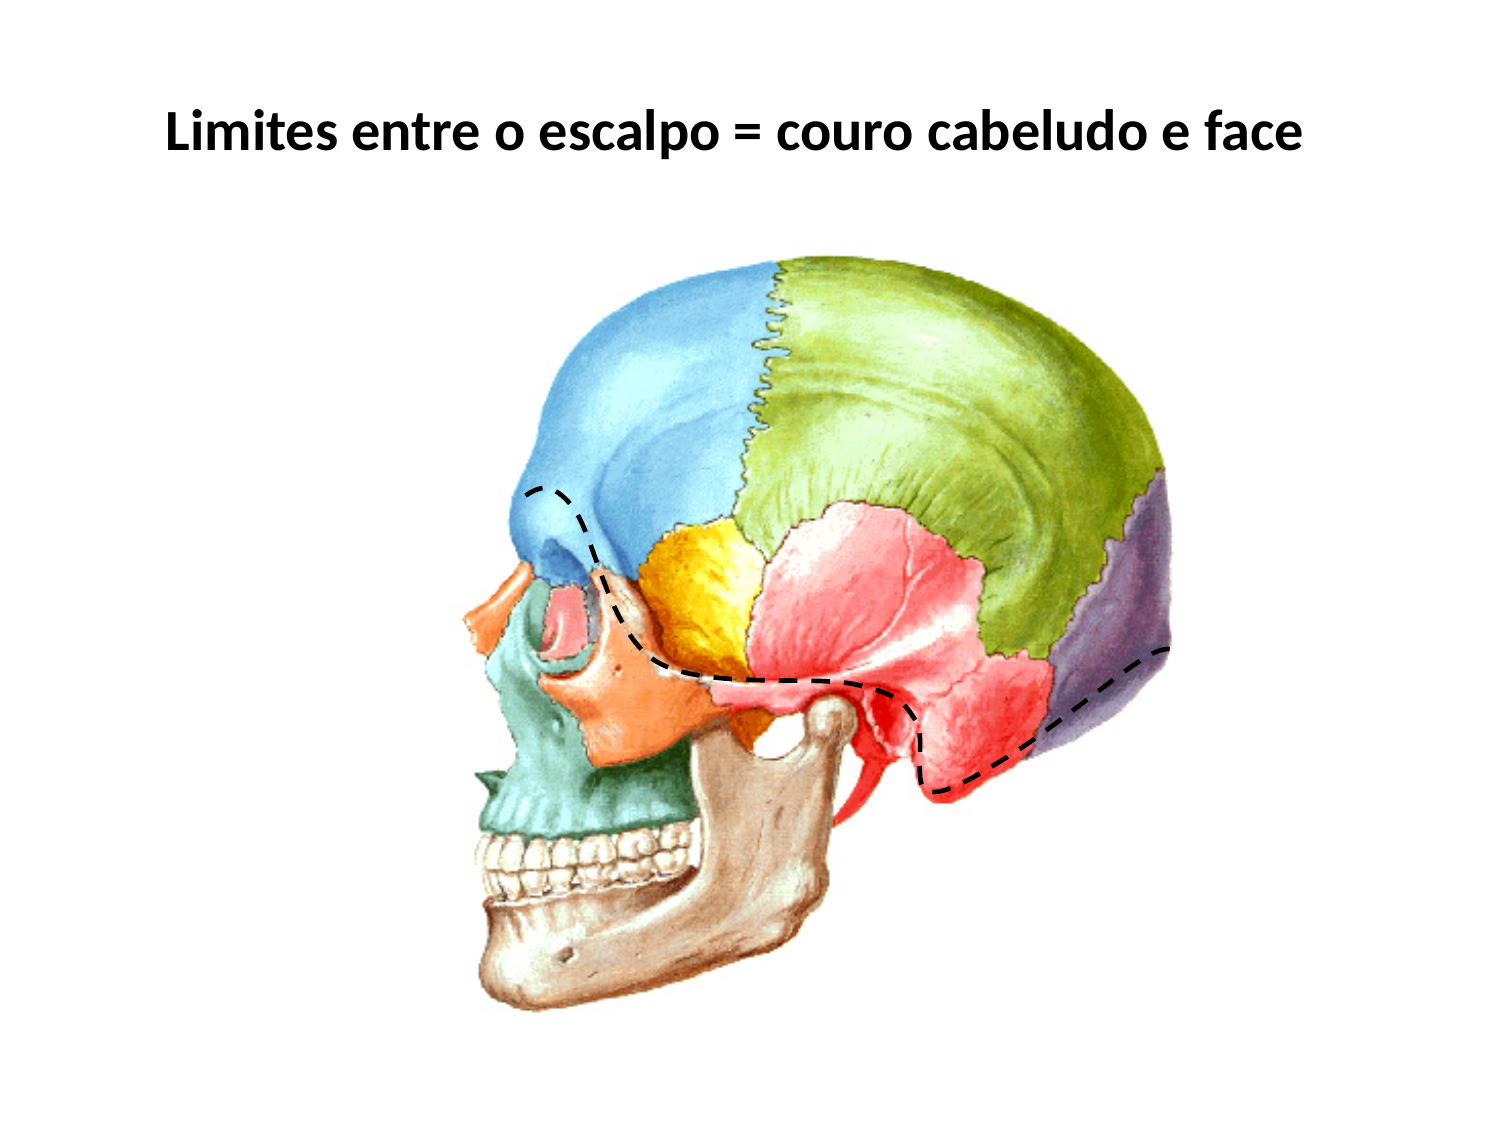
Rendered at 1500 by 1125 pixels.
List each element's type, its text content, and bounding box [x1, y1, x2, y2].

title Limites entre o escalpo = couro cabeludo e face [0, 45, 1471, 209]
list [383, 226, 1212, 1051]
